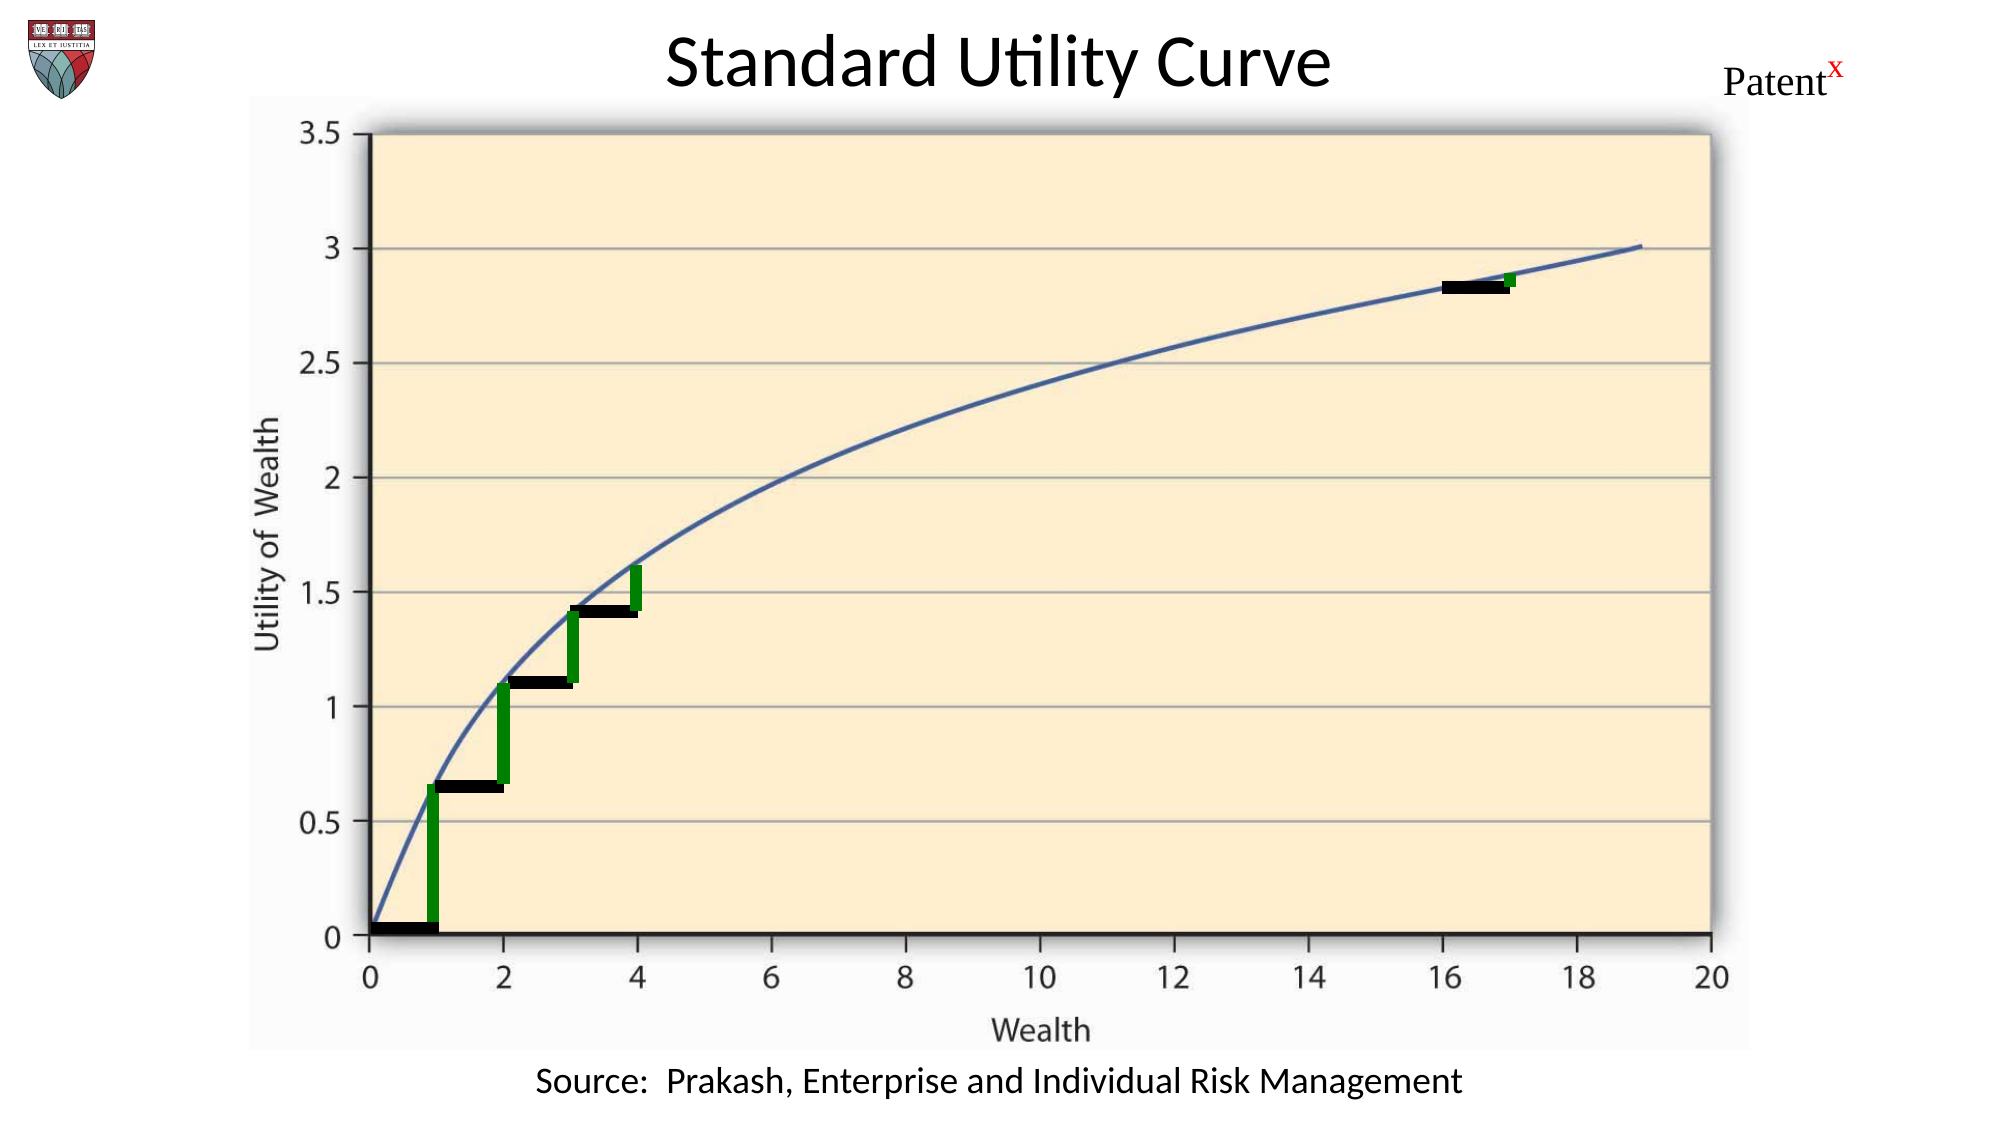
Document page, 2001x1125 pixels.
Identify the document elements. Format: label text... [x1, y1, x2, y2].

text_box Source: Prakash, Enterprise and Individual Risk Management [520, 1050, 1480, 1109]
picture [28, 20, 95, 99]
picture [249, 96, 1750, 1050]
text_box Standard Utility Curve [650, 4, 1349, 96]
